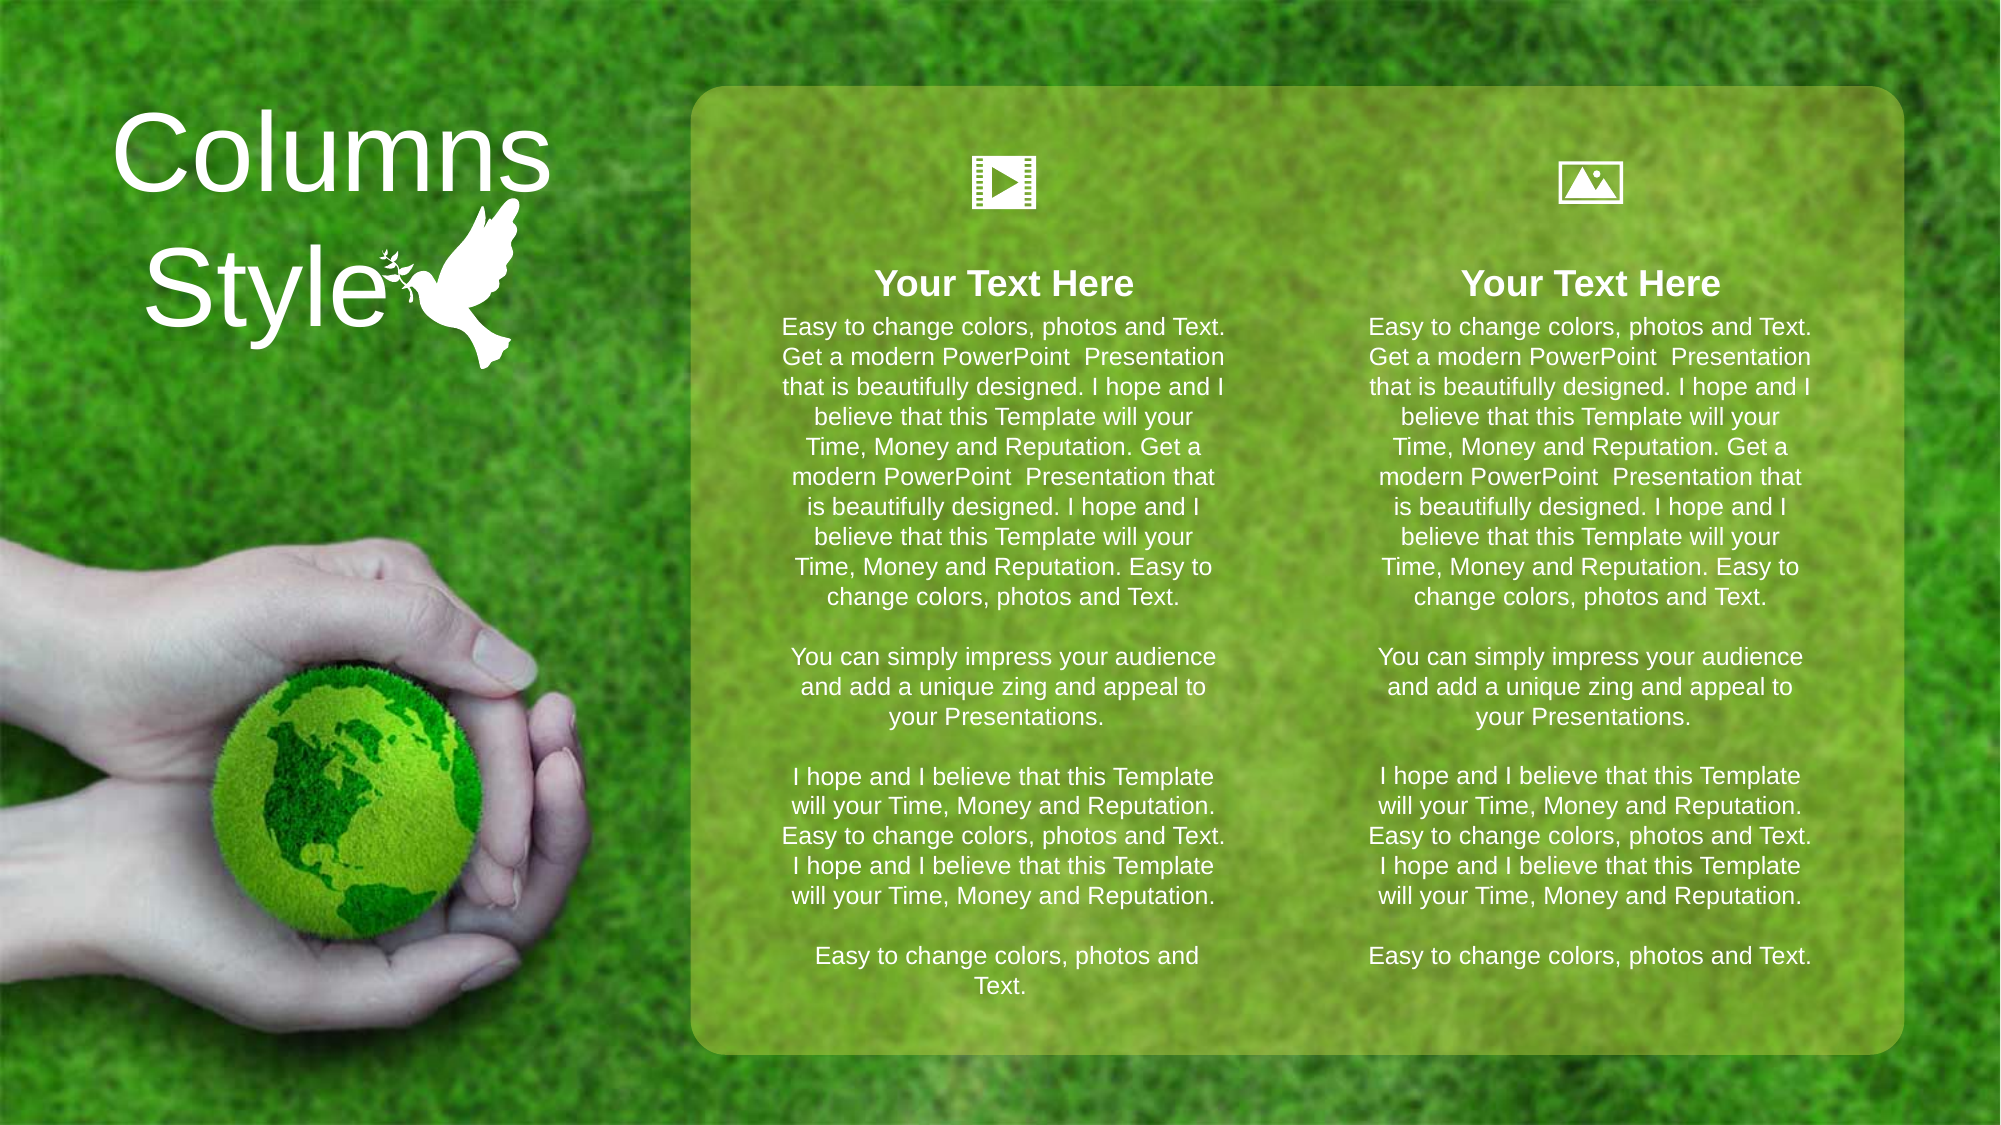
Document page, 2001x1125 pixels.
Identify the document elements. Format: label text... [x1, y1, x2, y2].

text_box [766, 155, 1829, 986]
text_box Columns Style [95, 71, 596, 357]
text_box [379, 198, 520, 369]
text_box [689, 84, 1906, 1056]
picture [0, 0, 2001, 1125]
